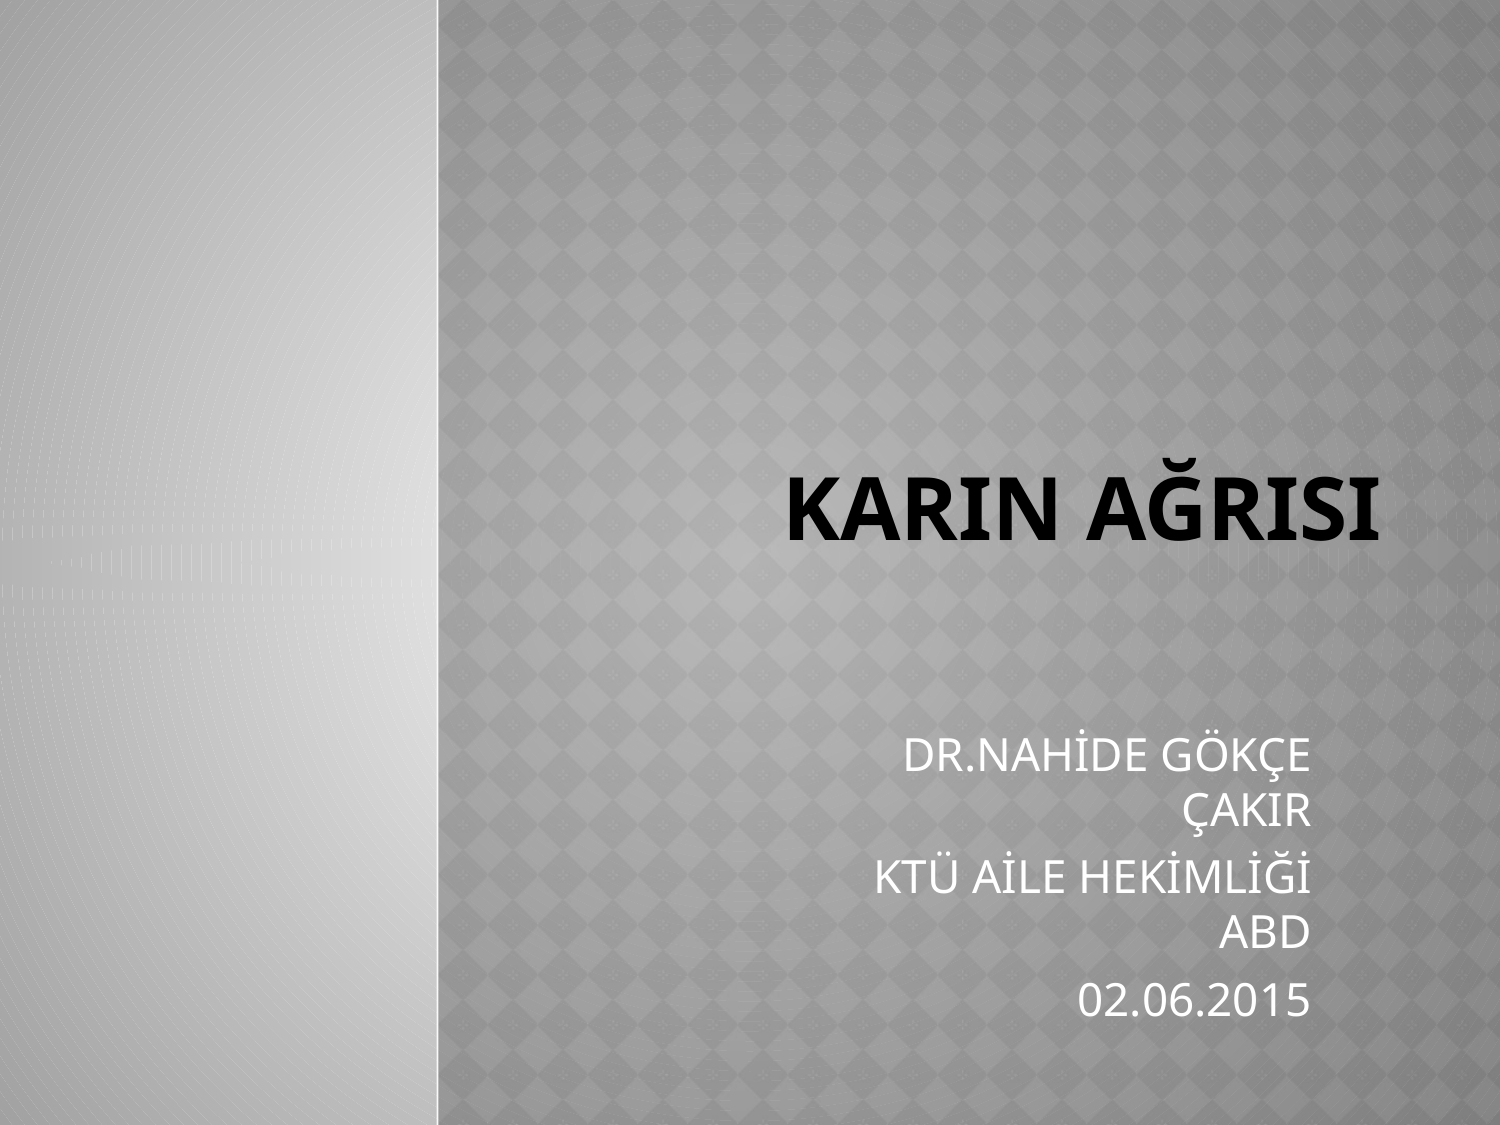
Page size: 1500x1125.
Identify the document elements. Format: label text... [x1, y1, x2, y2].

subtitle DR.NAHİDE GÖKÇE ÇAKIR KTÜ AİLE HEKİMLİĞİ ABD 02.06.2015 [776, 724, 1320, 1000]
title Karın ağrısı [552, 87, 1390, 559]
